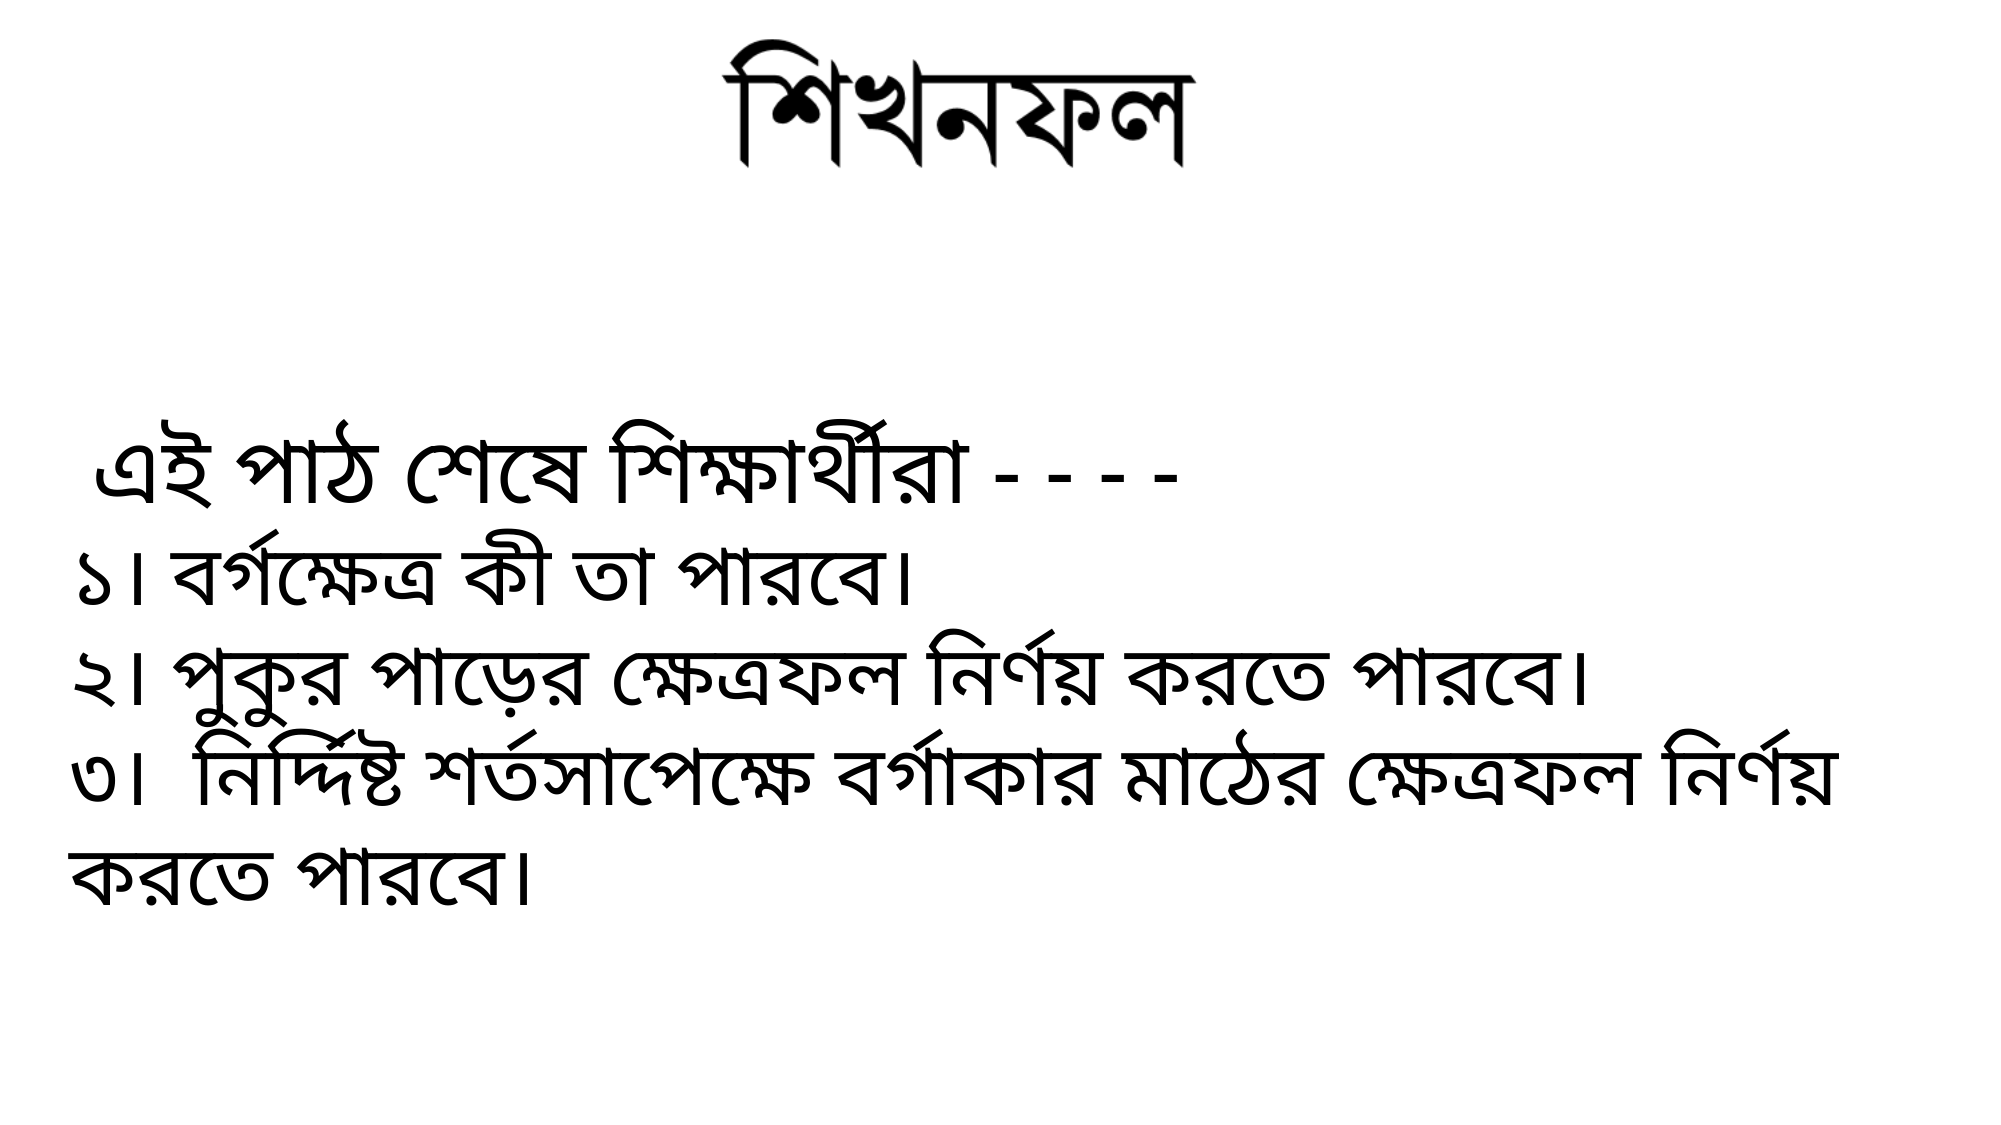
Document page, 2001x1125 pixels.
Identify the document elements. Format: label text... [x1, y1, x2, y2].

text_box এই পাঠ শেষে শিক্ষার্থীরা - - - - ১। বর্গক্ষেত্র কী তা পারবে। ২। পুকুর পাড়ের ক্ষেত্রফল নির্ণয় করতে পারবে। ৩। নির্দ্দিষ্ট শর্তসাপেক্ষে বর্গাকার মাঠের ক্ষেত্রফল নির্ণয় করতে পারবে। [53, 458, 1951, 876]
picture [704, 28, 1227, 184]
